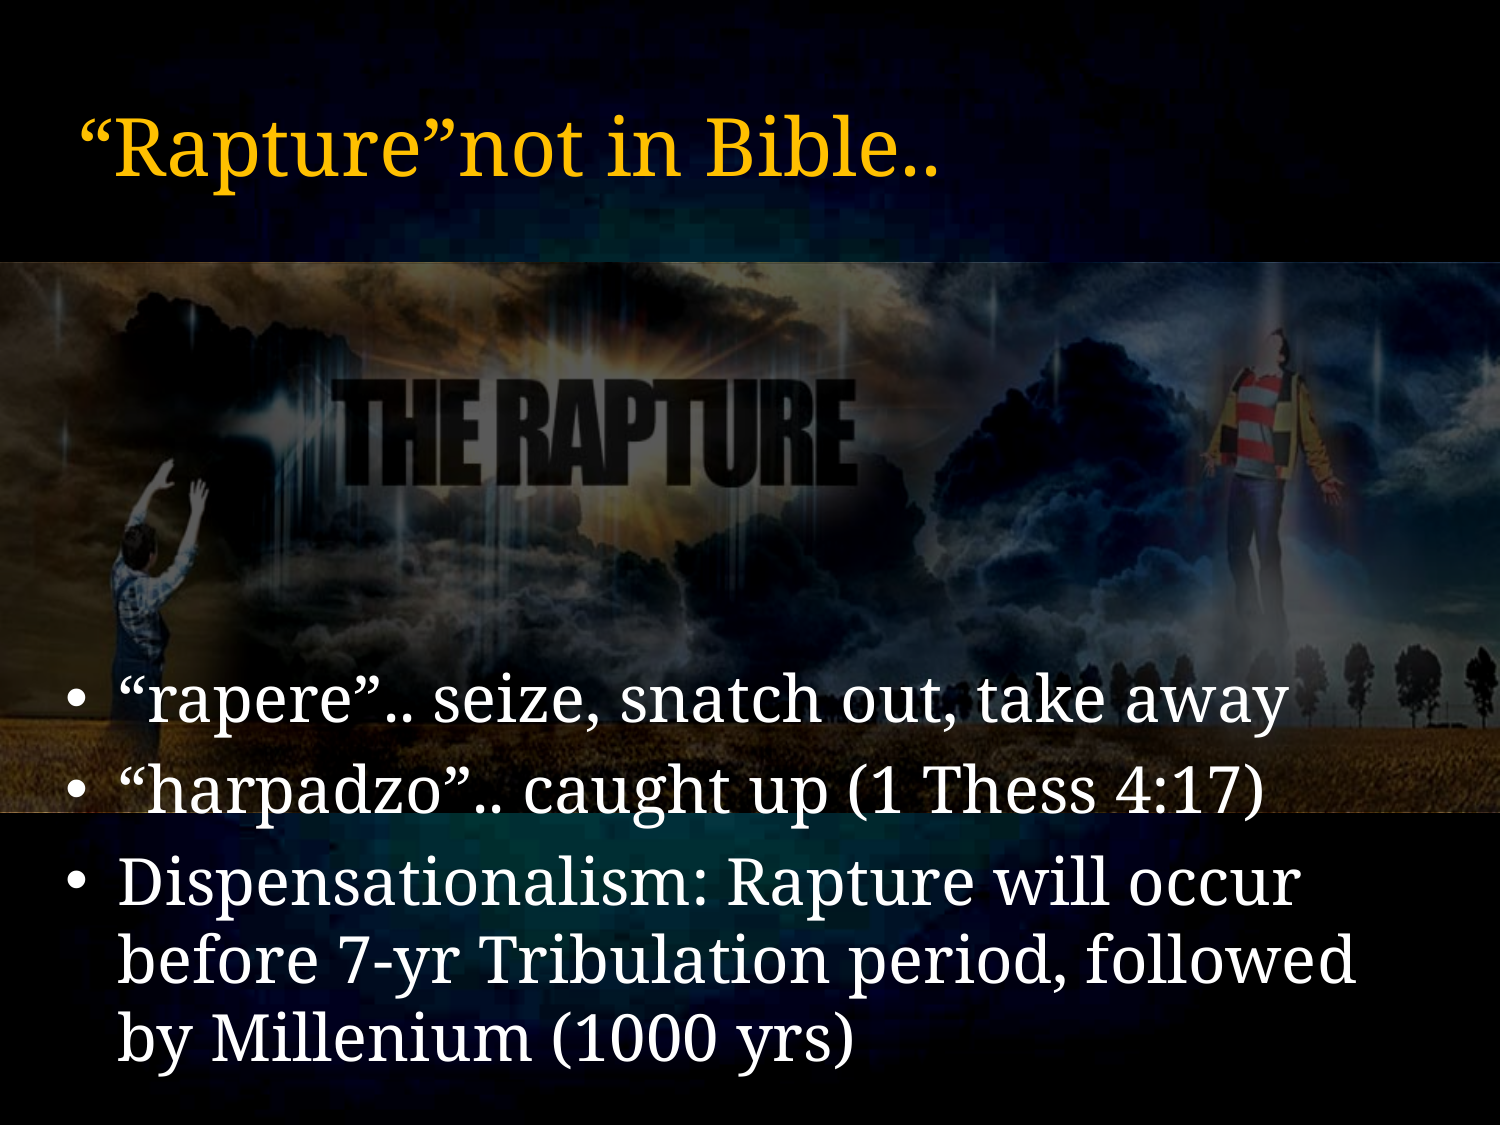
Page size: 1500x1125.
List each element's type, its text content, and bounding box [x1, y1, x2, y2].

title “Rapture”not in Bible.. [62, 50, 1038, 238]
picture [0, 262, 1500, 813]
list “rapere”.. seize, snatch out, take away “harpadzo”.. caught up (1 Thess 4:17) Dispensationalism: Rapture will occur before 7-yr Tribulation period, followed by Millenium (1000 yrs) [50, 650, 1450, 1088]
